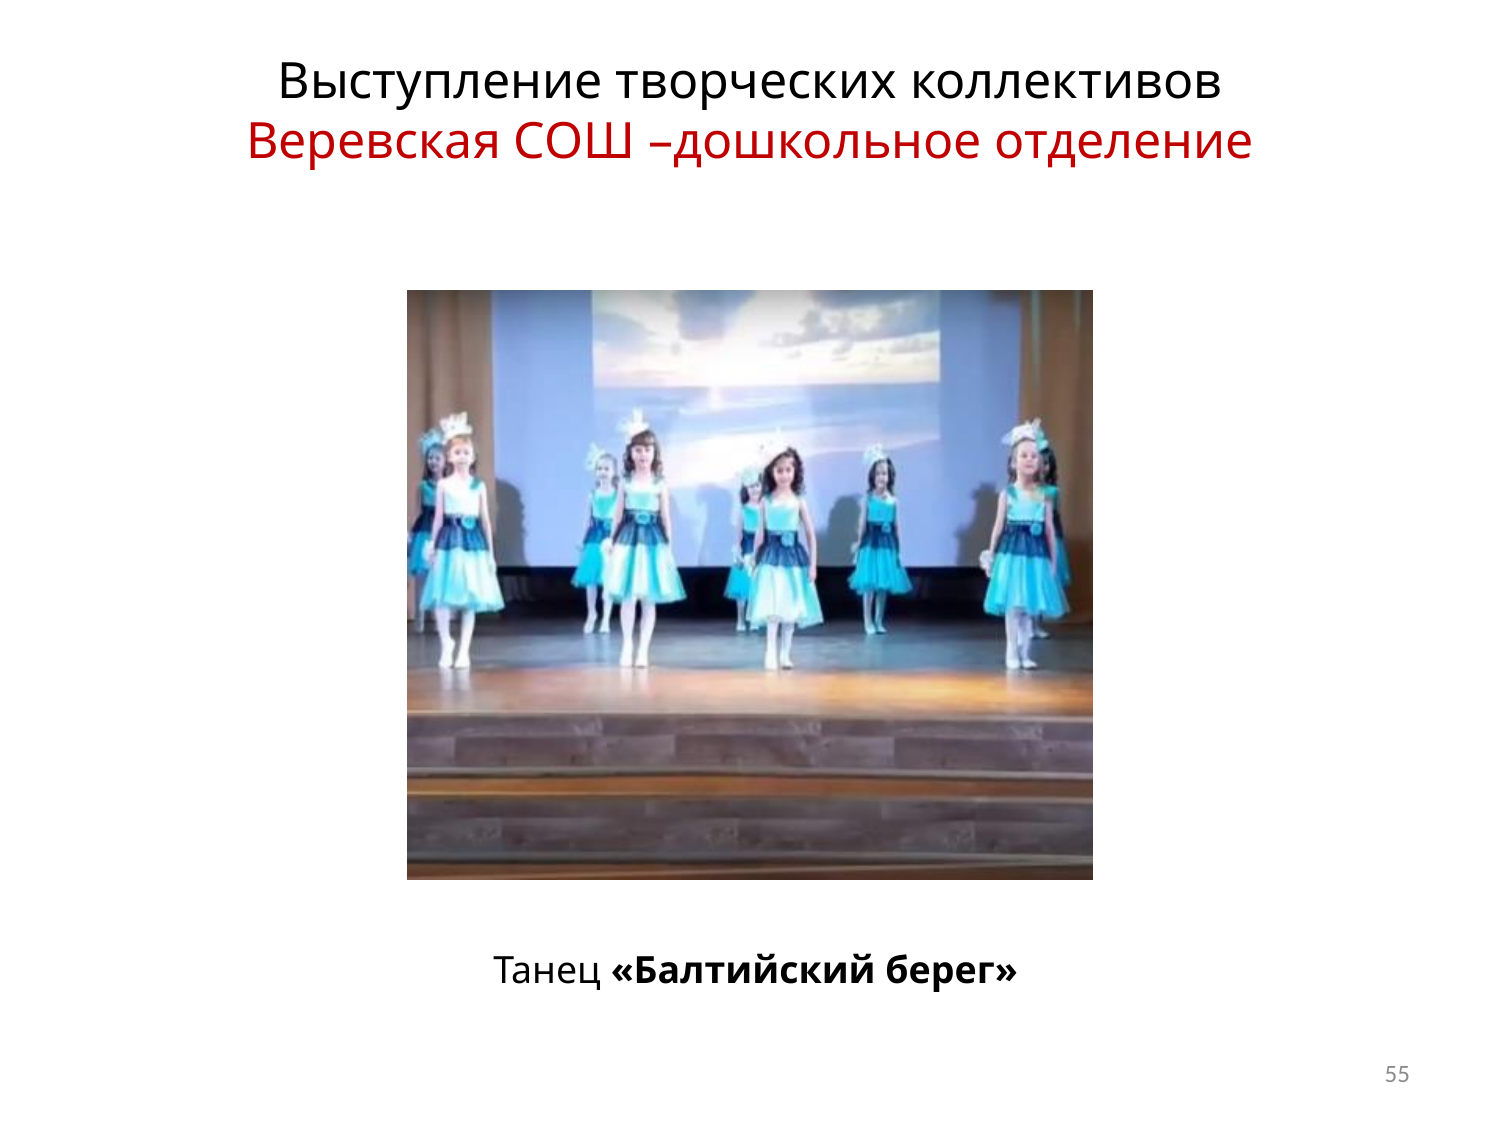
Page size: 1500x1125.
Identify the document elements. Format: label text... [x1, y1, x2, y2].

text_box Танец «Балтийский берег» [5, 938, 1500, 999]
slide_number 55 [1074, 1042, 1425, 1103]
picture [407, 290, 1093, 881]
title Выступление творческих коллективов Веревская СОШ –дошкольное отделение [74, 44, 1426, 173]
